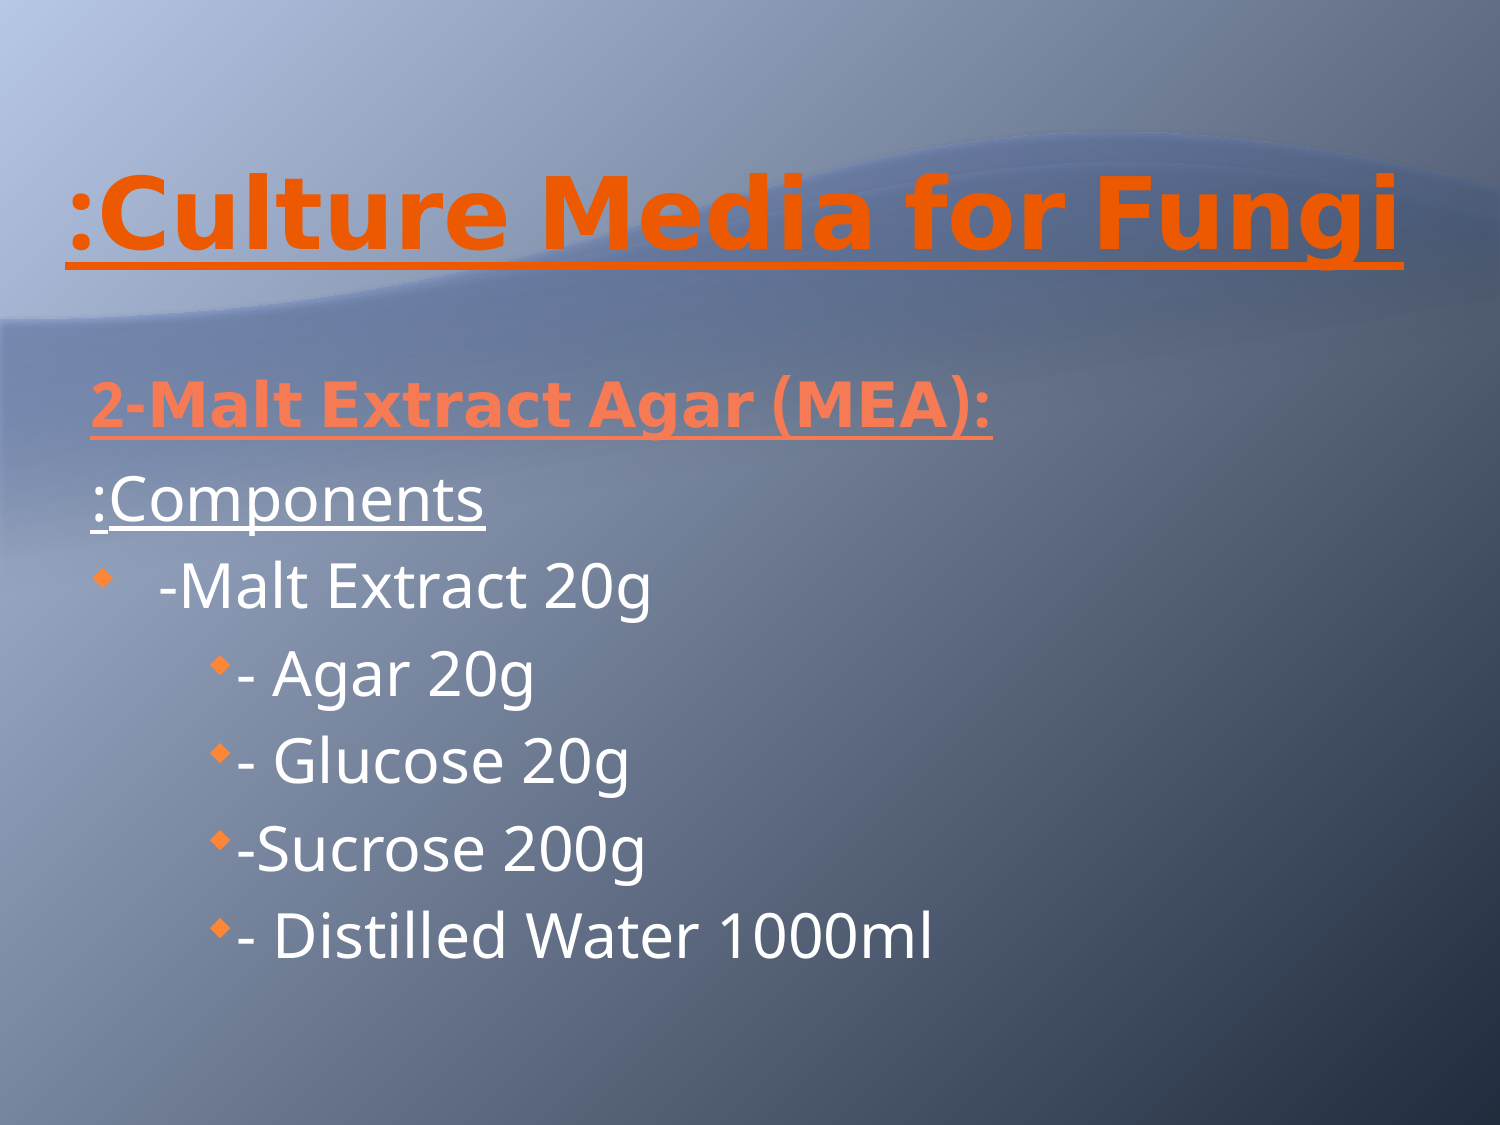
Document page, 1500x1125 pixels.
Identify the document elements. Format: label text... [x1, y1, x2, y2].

list 2-Malt Extract Agar (MEA): Components: -Malt Extract 20g - Agar 20g - Glucose 20g -Sucrose 200g - Distilled Water 1000ml [75, 357, 1425, 1033]
title :Culture Media for Fungi [64, 30, 1415, 281]
